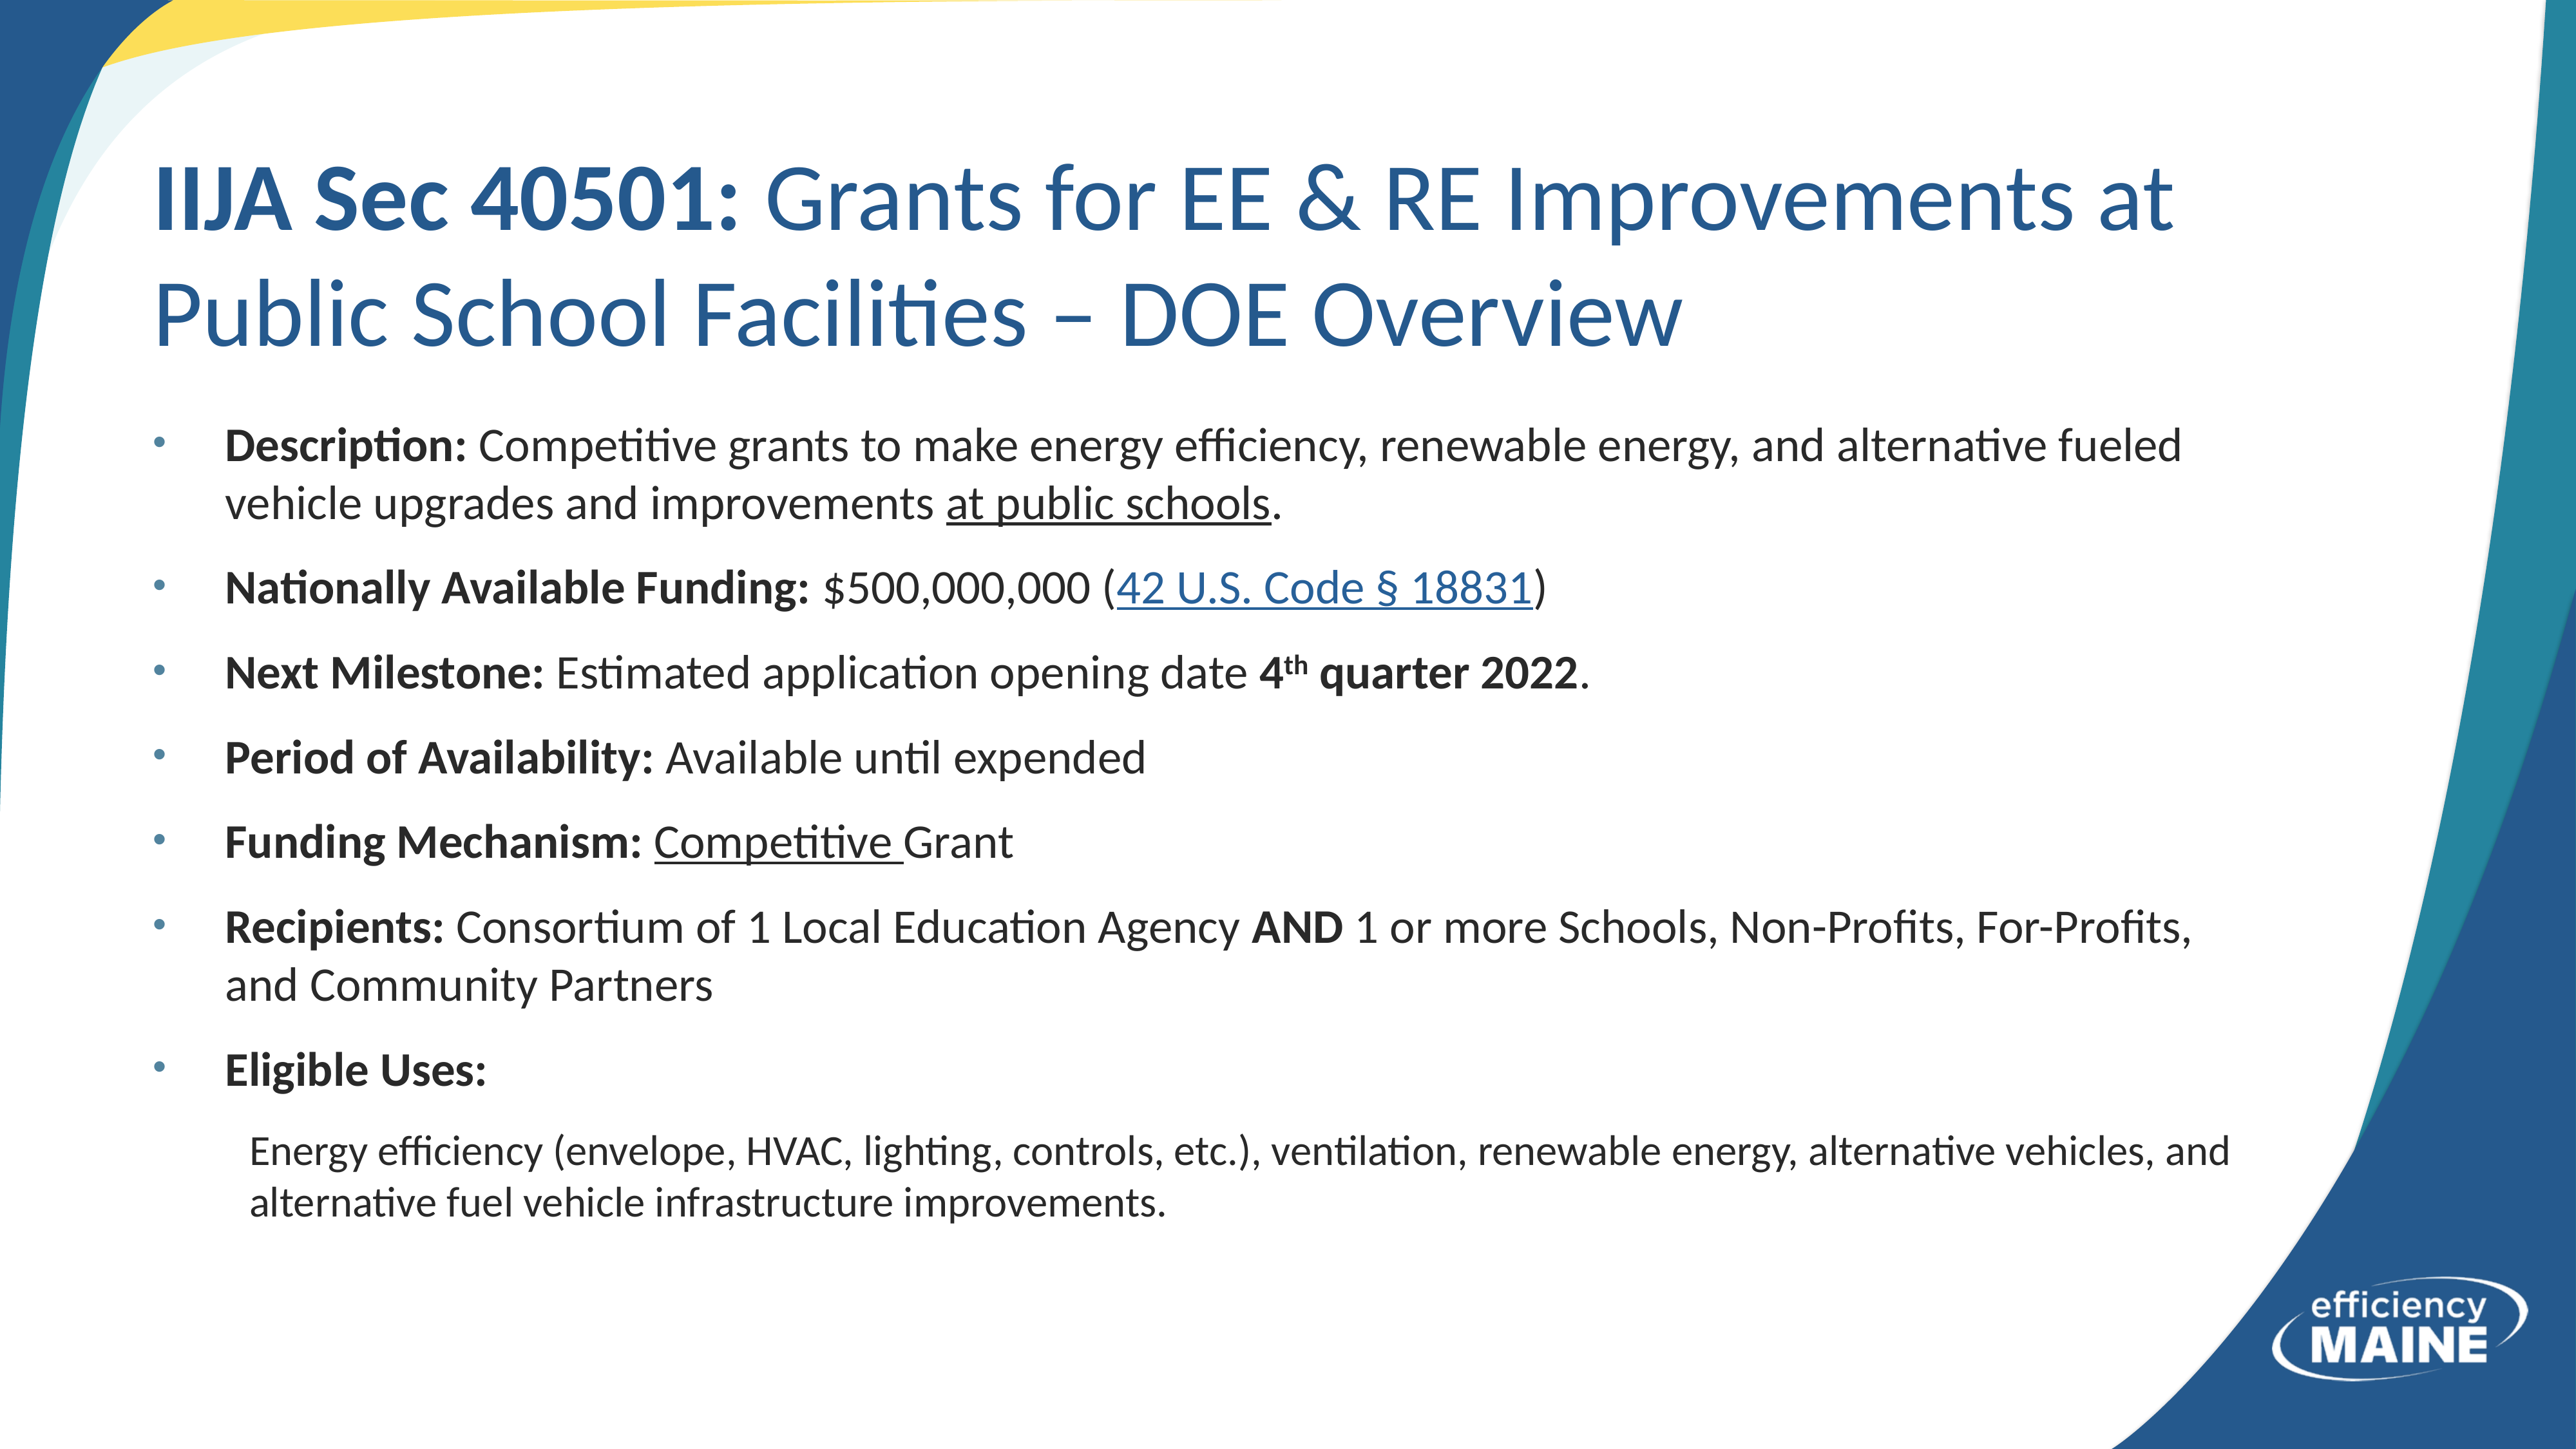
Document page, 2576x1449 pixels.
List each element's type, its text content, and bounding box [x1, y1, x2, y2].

list Description: Competitive grants to make energy efficiency, renewable energy, and alternative fueled vehicle upgrades and improvements at public schools. Nationally Available Funding: $500,000,000 (42 U.S. Code § 18831) Next Milestone: Estimated application opening date 4th quarter 2022. Period of Availability: Available until expended Funding Mechanism: Competitive Grant Recipients: Consortium of 1 Local Education Agency AND 1 or more Schools, Non-Profits, For-Profits, and Community Partners Eligible Uses: Energy efficiency (envelope, HVAC, lighting, controls, etc.), ventilation, renewable energy, alternative vehicles, and alternative fuel vehicle infrastructure improvements. [143, 408, 2269, 1320]
picture [2272, 1276, 2528, 1381]
title IIJA Sec 40501: Grants for EE & RE Improvements at Public School Facilities – DOE Overview [143, 129, 2269, 408]
